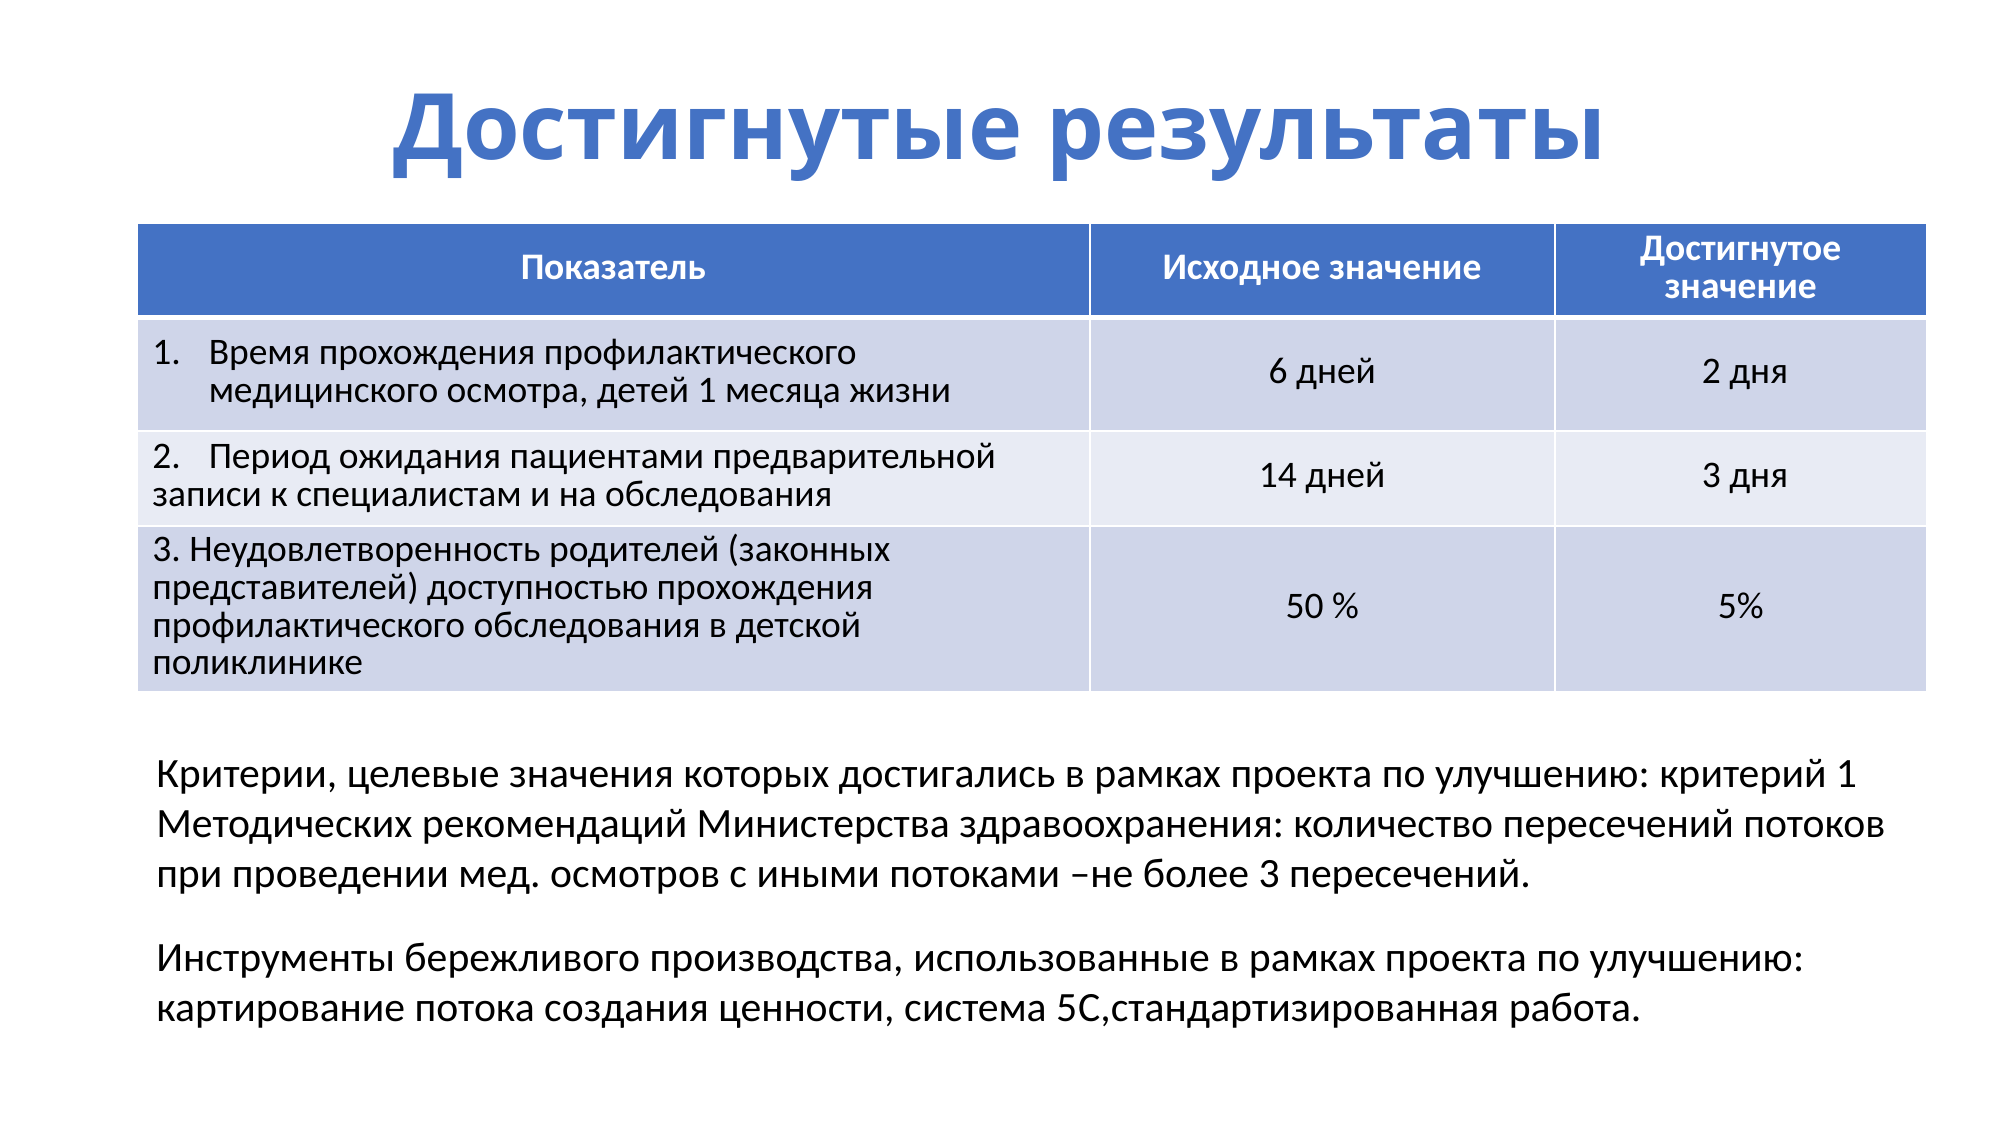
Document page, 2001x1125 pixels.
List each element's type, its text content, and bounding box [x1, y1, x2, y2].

text_box Критерии, целевые значения которых достигались в рамках проекта по улучшению: критерий 1 Методических рекомендаций Министерства здравоохранения: количество пересечений потоков при проведении мед. осмотров с иными потоками –не более 3 пересечений. [141, 738, 1914, 904]
table_cell Время прохождения профилактического медицинского осмотра, детей 1 месяца жизни [138, 320, 1089, 430]
table_cell 3 дня [1556, 432, 1926, 525]
table_cell 14 дней [1091, 432, 1554, 525]
title Достигнутые результаты [137, 59, 1863, 200]
table_cell 50 % [1091, 527, 1554, 691]
table_header Достигнутое значение [1556, 224, 1926, 315]
table_header Показатель [138, 224, 1089, 315]
table_header Исходное значение [1091, 224, 1554, 315]
table_cell 6 дней [1091, 320, 1554, 430]
text_box Инструменты бережливого производства, использованные в рамках проекта по улучшению: картирование потока создания ценности, система 5C,стандартизированная работа. [141, 922, 1867, 1037]
table_cell Период ожидания пациентами предварительной записи к специалистам и на обследования [138, 432, 1089, 525]
table_cell 2 дня [1556, 320, 1926, 430]
table_cell 3. Неудовлетворенность родителей (законных представителей) доступностью прохождения профилактического обследования в детской поликлинике [138, 527, 1089, 691]
table_cell 5% [1556, 527, 1926, 691]
